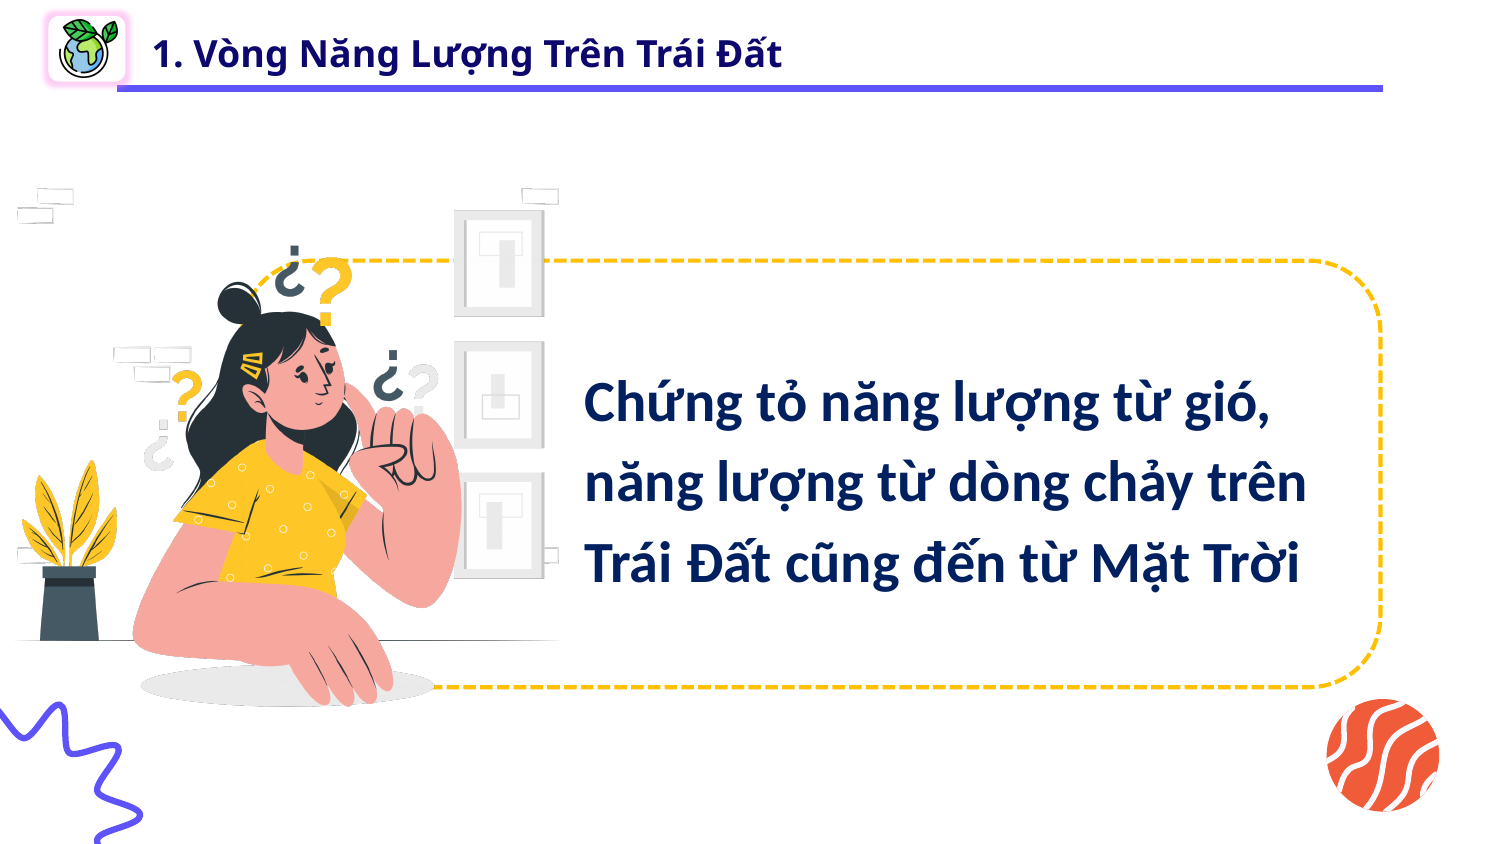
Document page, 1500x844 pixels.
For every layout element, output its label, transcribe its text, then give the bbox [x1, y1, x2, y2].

text_box [616, 678, 1348, 690]
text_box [1326, 698, 1440, 812]
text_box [48, 15, 126, 82]
picture [0, 108, 612, 756]
text_box Chứng tỏ năng lượng từ gió, năng lượng từ dòng chảy trên Trái Đất cũng đến từ Mặt Trời [616, 337, 1368, 678]
text_box [0, 764, 141, 844]
text_box 1. Vòng Năng Lượng Trên Trái Đất [136, 16, 993, 82]
text_box [616, 258, 1383, 660]
